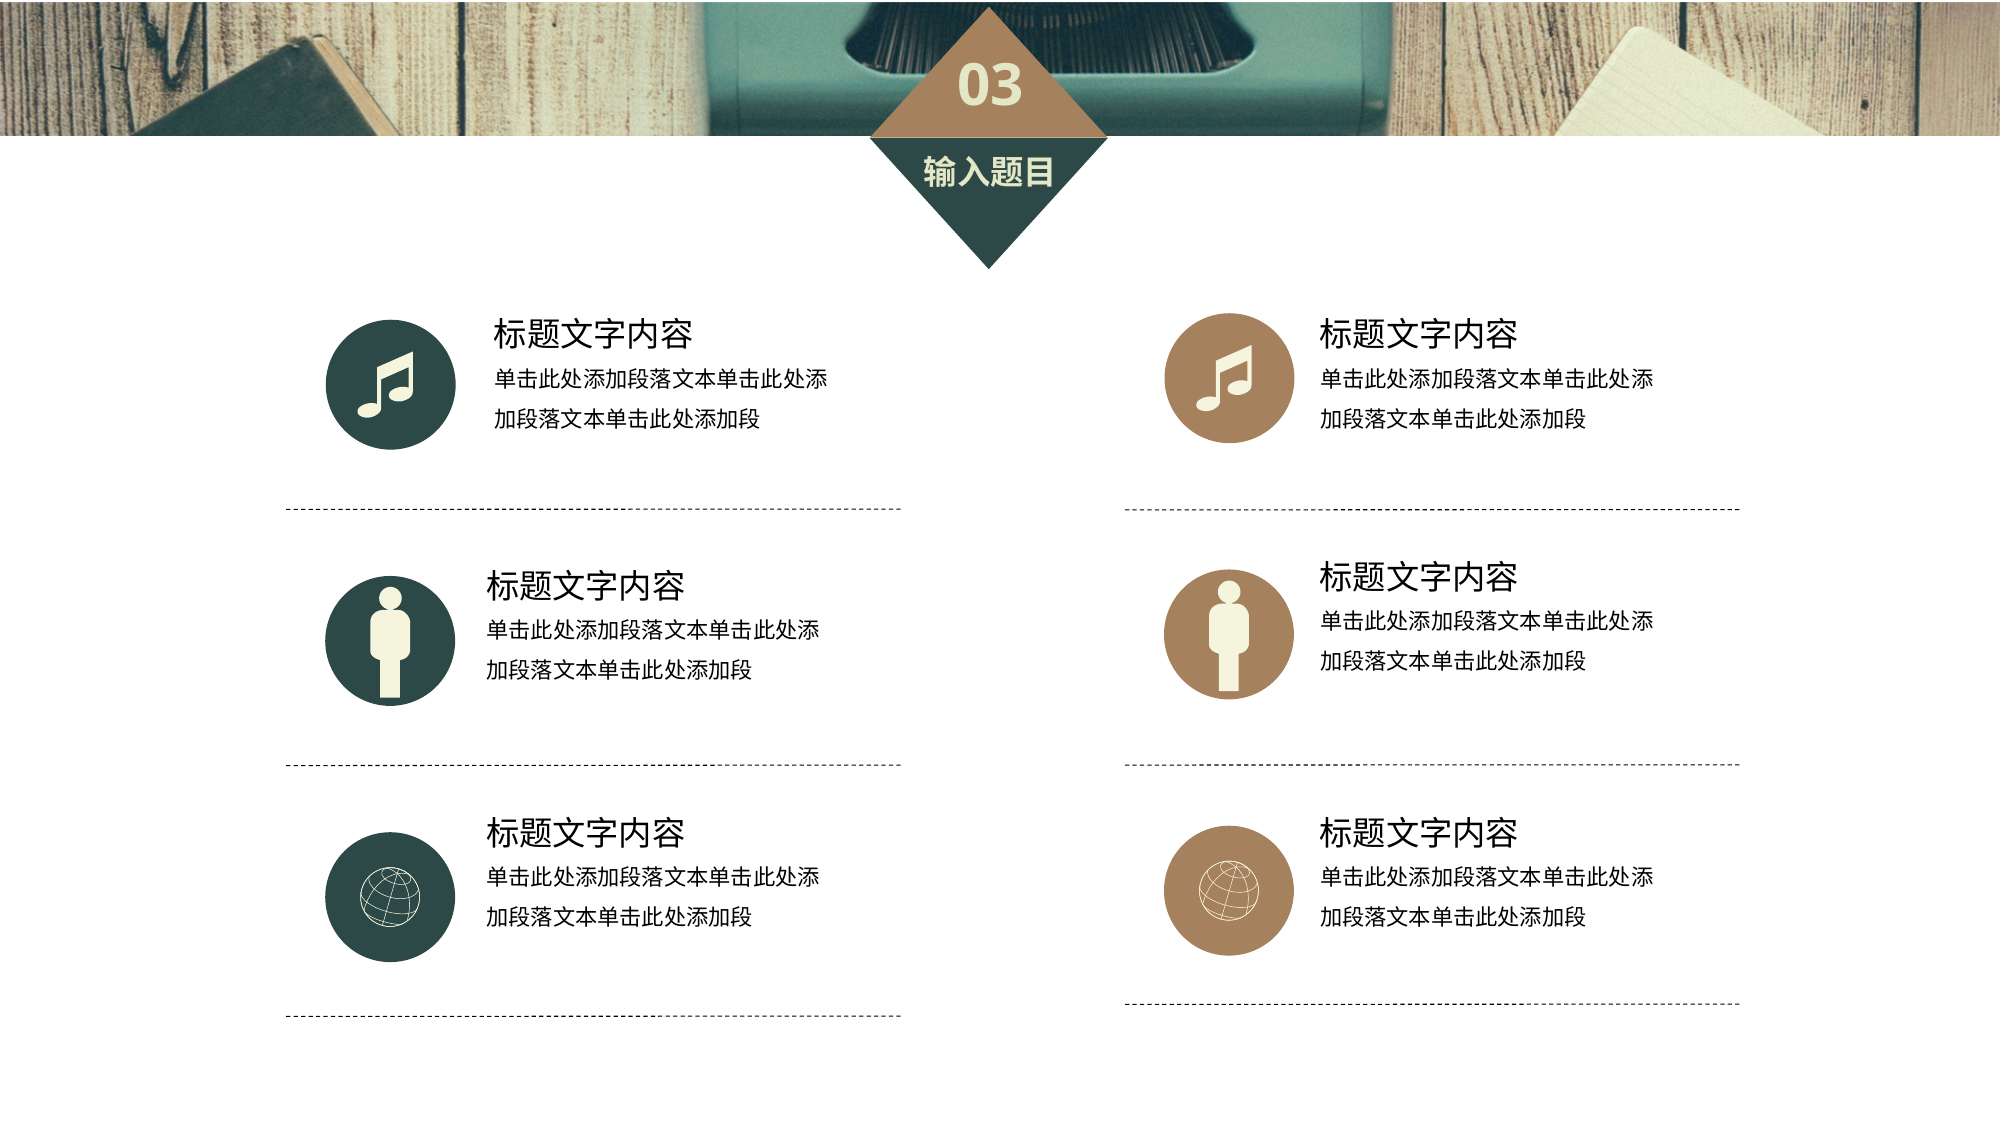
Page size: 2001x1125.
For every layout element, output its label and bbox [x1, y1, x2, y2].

text_box [286, 557, 902, 766]
text_box [1124, 804, 1741, 1005]
text_box [1124, 548, 1741, 765]
text_box [286, 306, 902, 510]
picture [0, 2, 2000, 136]
text_box [1124, 306, 1741, 510]
text_box [286, 804, 902, 1017]
